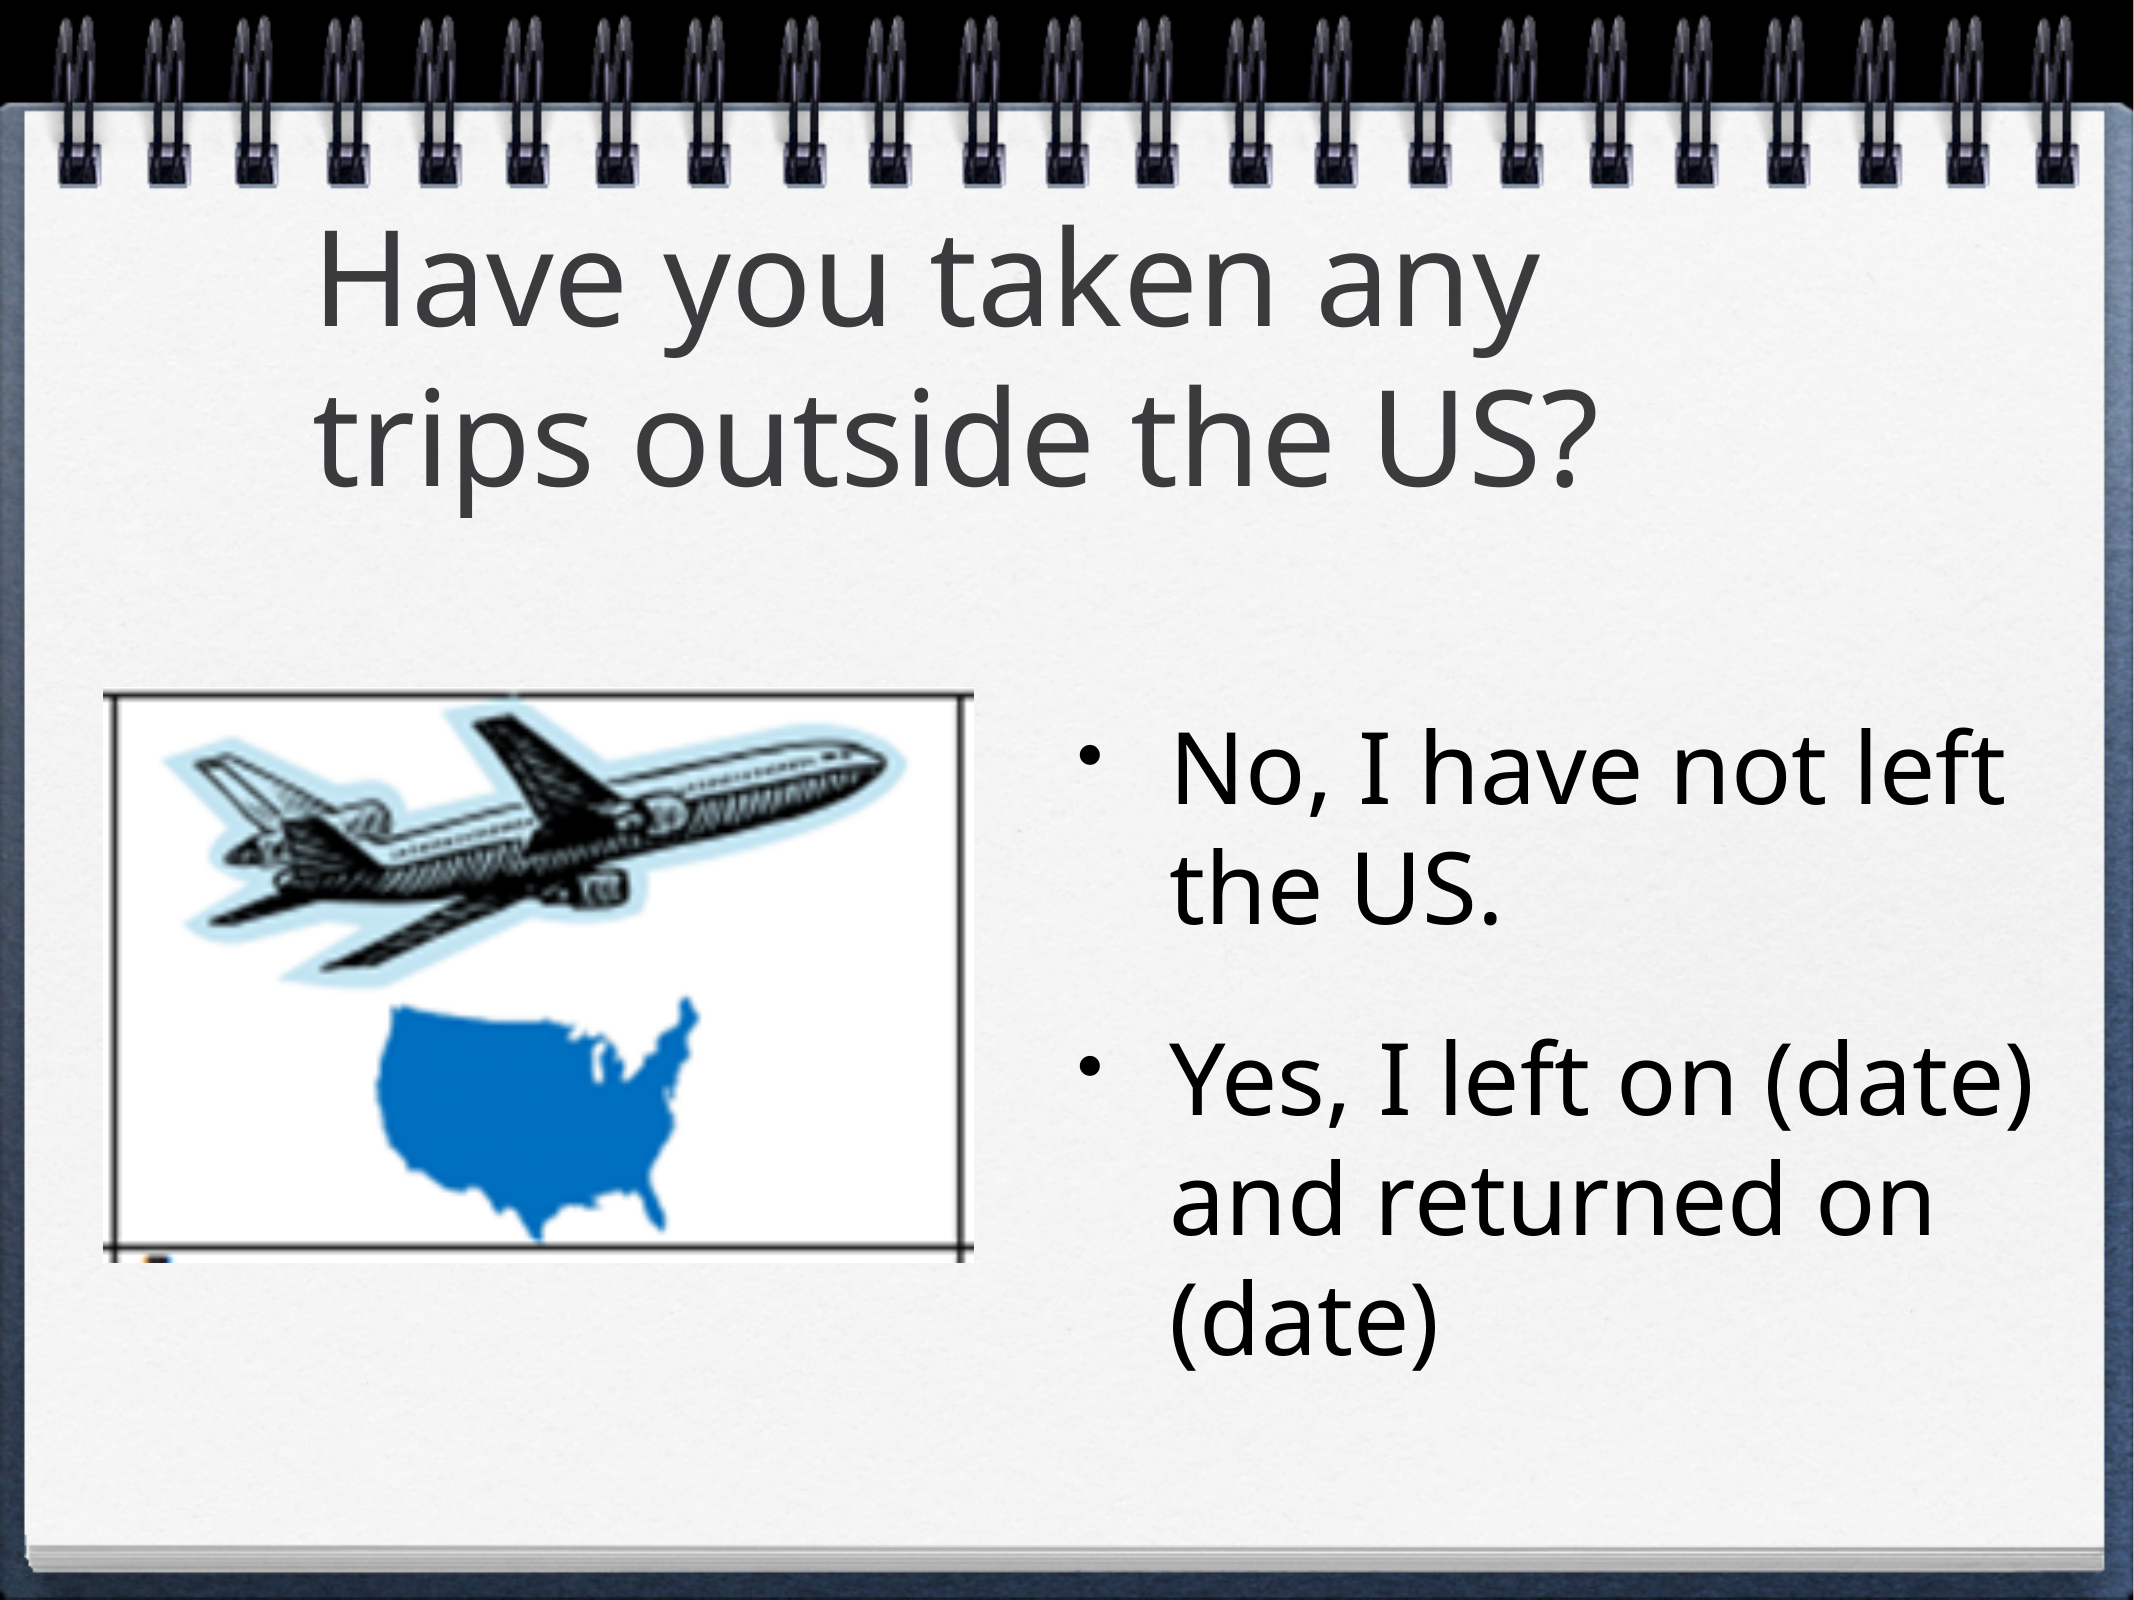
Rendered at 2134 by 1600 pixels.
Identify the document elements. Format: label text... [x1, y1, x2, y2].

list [103, 687, 974, 1263]
picture [0, 0, 2134, 1600]
list No, I have not left the US. Yes, I left on (date) and returned on (date) [1041, 575, 2055, 1505]
title Have you taken any trips outside the US? [304, 212, 1825, 494]
